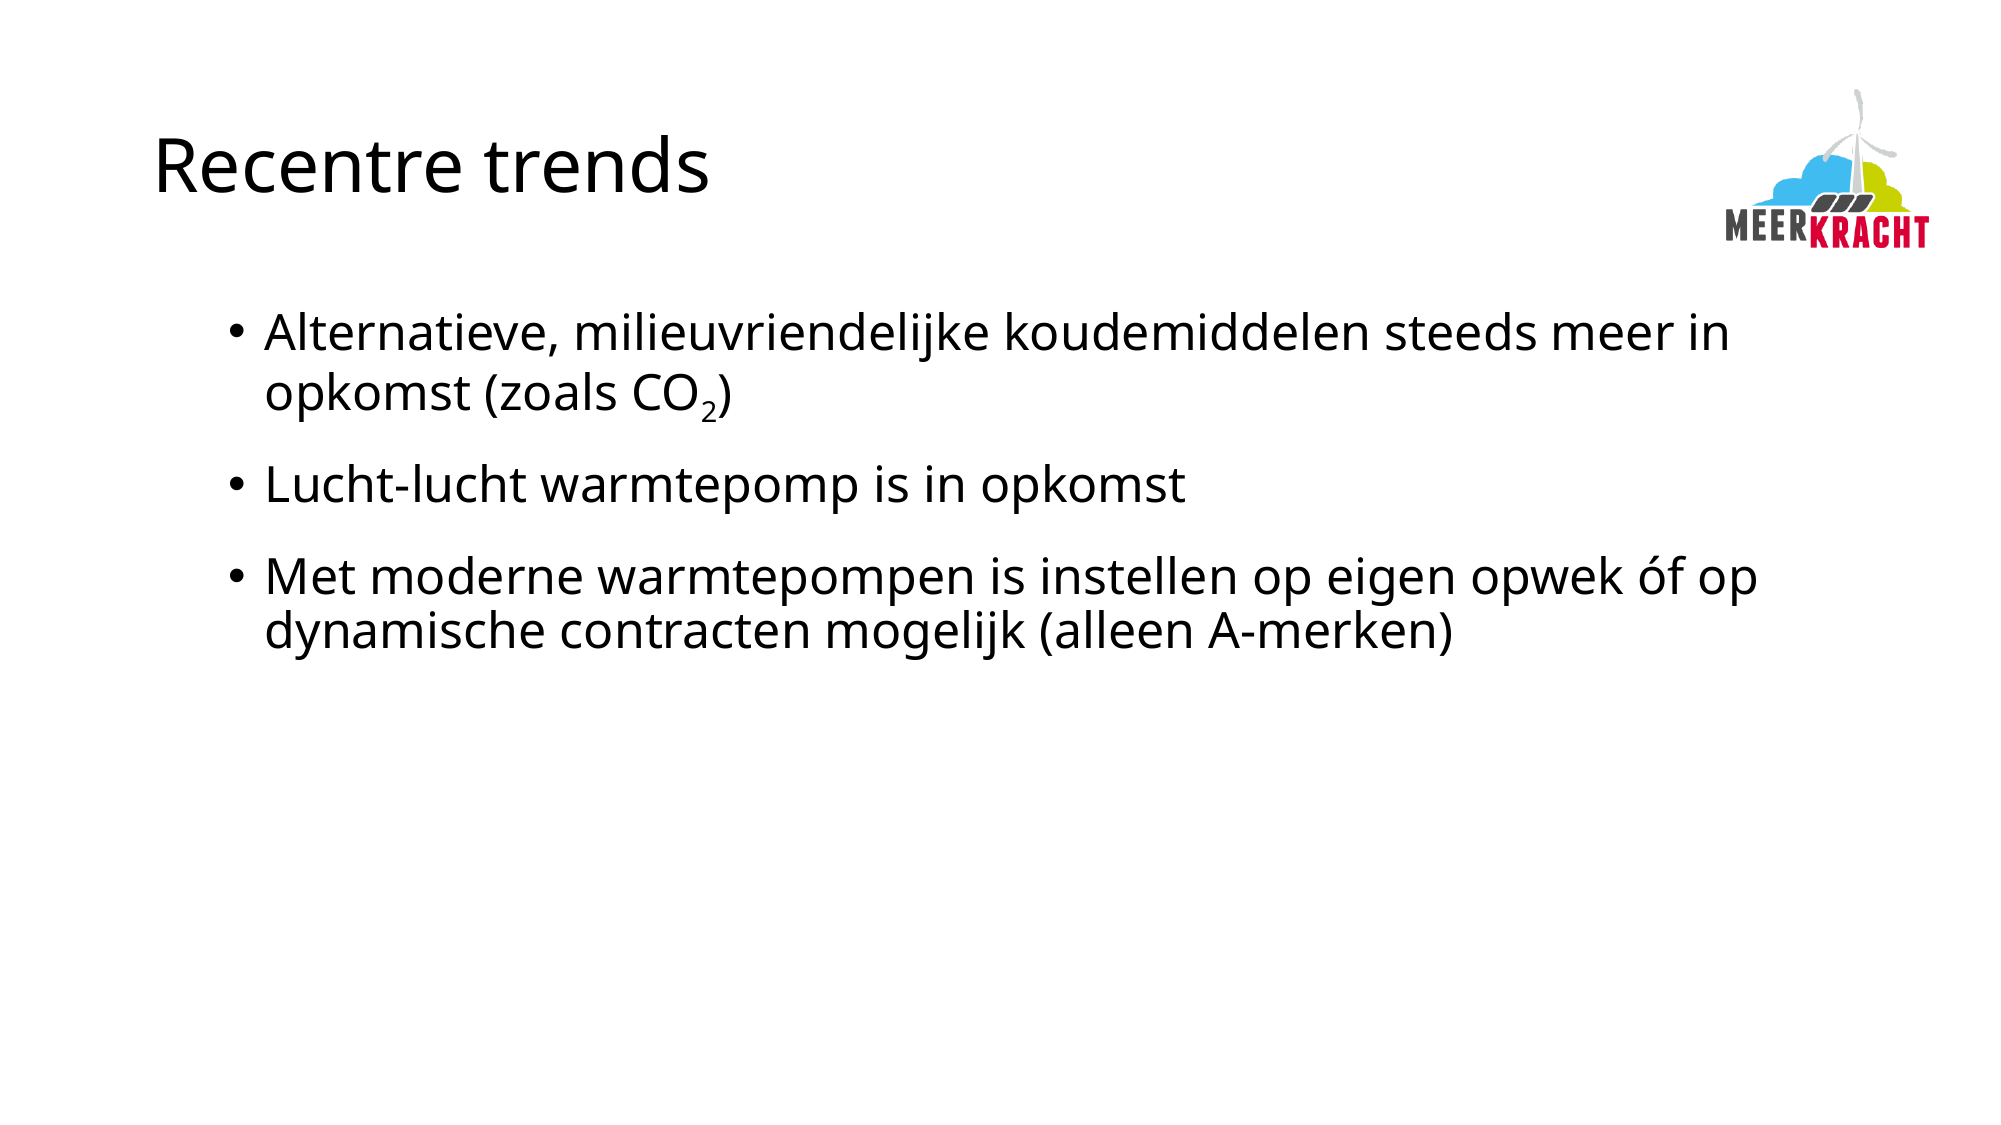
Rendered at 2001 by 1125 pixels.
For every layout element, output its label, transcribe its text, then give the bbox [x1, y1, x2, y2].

picture [1726, 89, 1930, 248]
text_box Recentre trends [137, 59, 1862, 277]
text_box Alternatieve, milieuvriendelijke koudemiddelen steeds meer in opkomst (zoals CO2) Lucht-lucht warmtepomp is in opkomst Met moderne warmtepompen is instellen op eigen opwek óf op dynamische contracten mogelijk (alleen A-merken) [137, 299, 1862, 1013]
